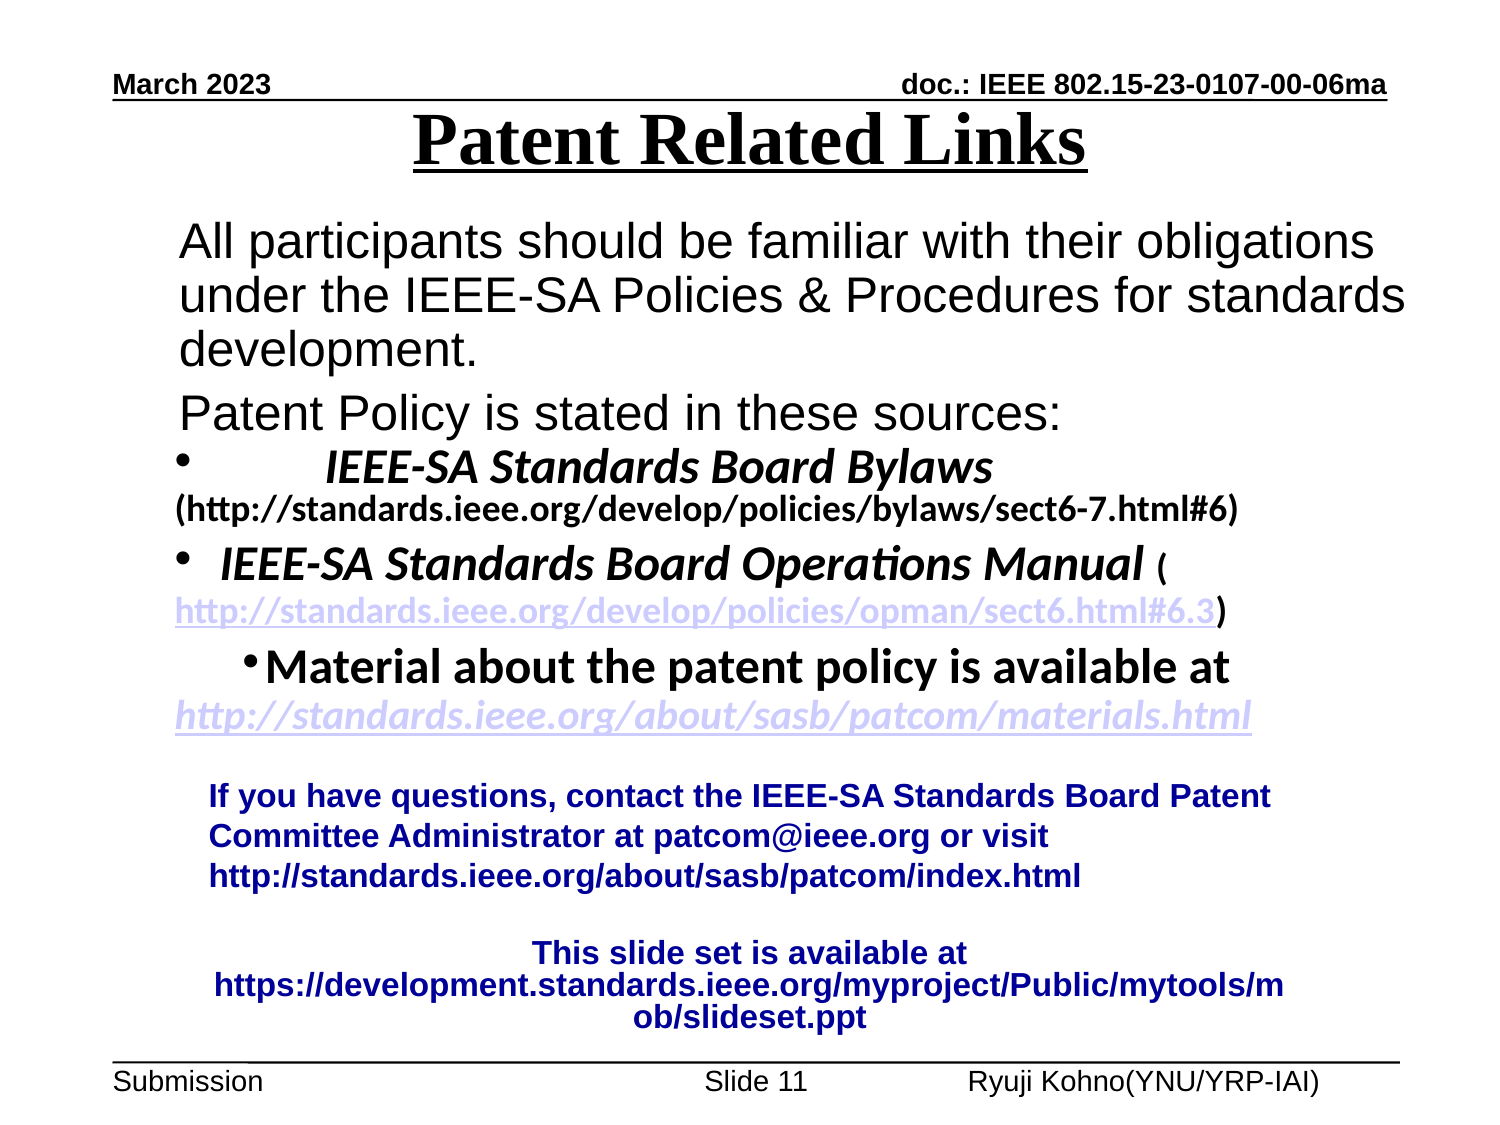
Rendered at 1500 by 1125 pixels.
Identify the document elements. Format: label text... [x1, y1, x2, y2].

text_box If you have questions, contact the IEEE-SA Standards Board Patent Committee Administrator at patcom@ieee.org or visit http://standards.ieee.org/about/sasb/patcom/index.html This slide set is available at https://development.standards.ieee.org/myproject/Public/mytools/mob/slideset.ppt [193, 766, 1307, 1043]
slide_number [112, 0, 375, 100]
text_box Patent Related Links [41, 82, 1459, 220]
text_box All participants should be familiar with their obligations under the IEEE-SA Policies & Procedures for standards development. Patent Policy is stated in these sources: IEEE-SA Standards Board Bylaws (http://standards.ieee.org/develop/policies/bylaws/sect6-7.html#6) IEEE-SA Standards Board Operations Manual (http://standards.ieee.org/develop/policies/opman/sect6.html#6.3) Material about the patent policy is available at http://standards.ieee.org/about/sasb/patcom/materials.html [42, 208, 1460, 785]
slide_number Slide 11 [701, 1062, 811, 1098]
